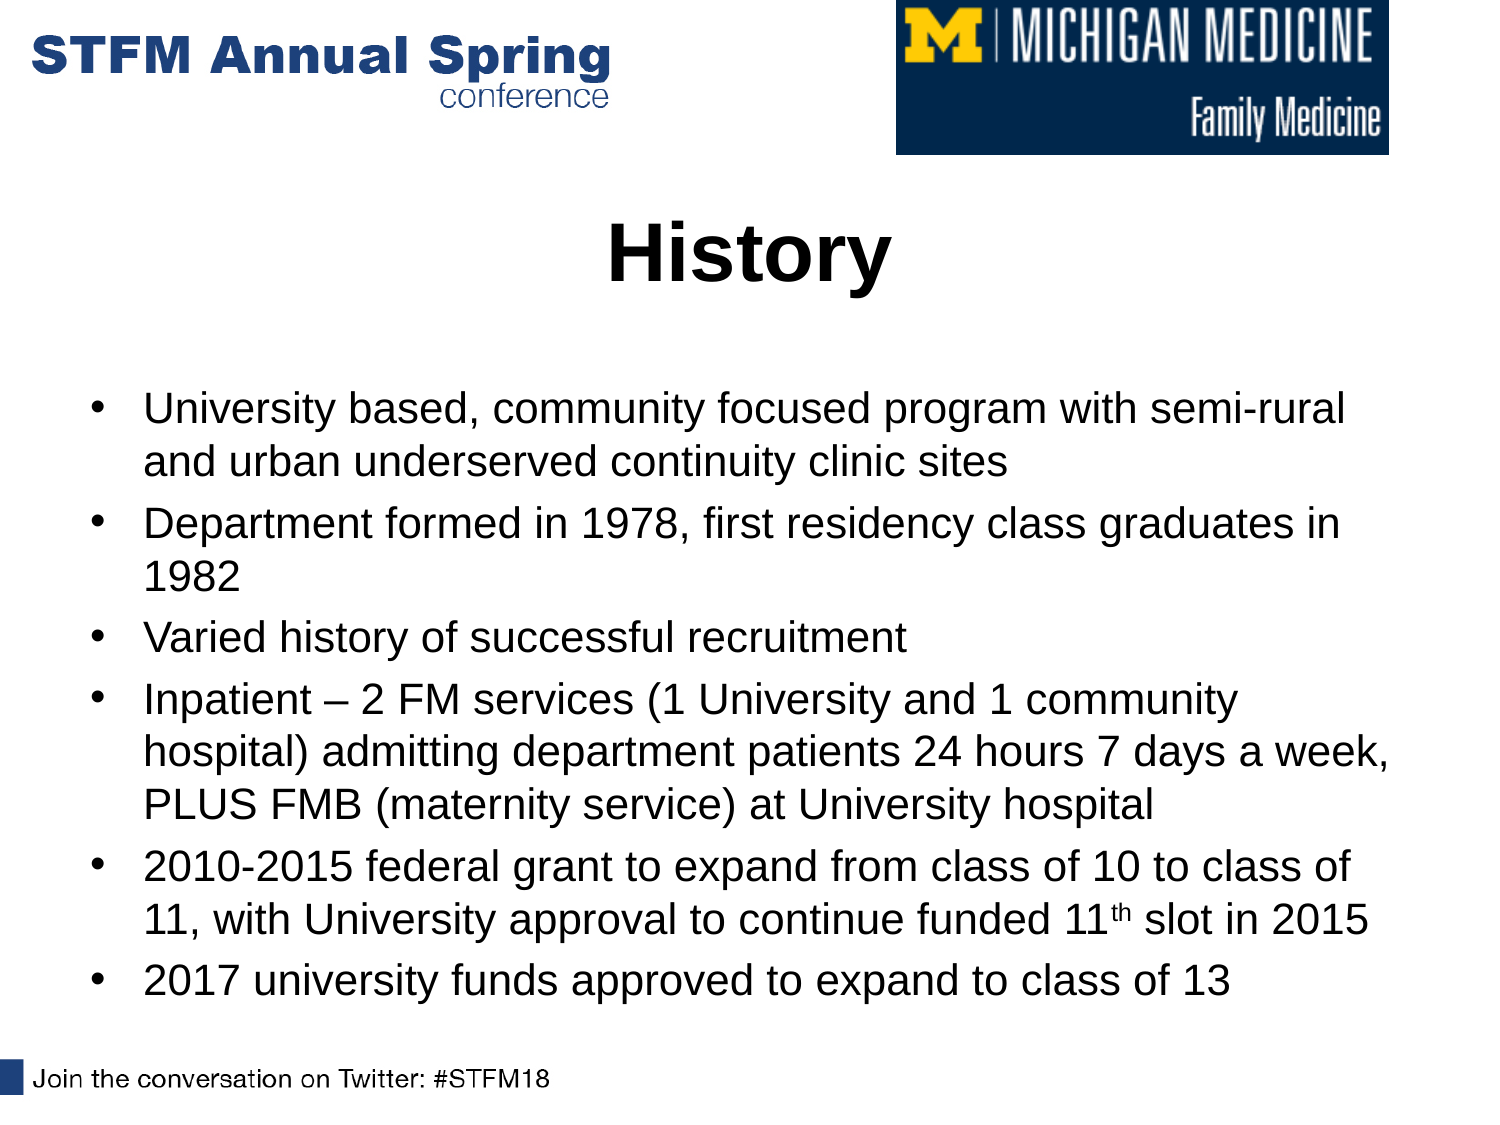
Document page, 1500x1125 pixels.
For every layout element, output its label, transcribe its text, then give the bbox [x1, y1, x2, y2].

picture [0, 0, 1500, 1125]
title History [75, 154, 1425, 343]
list University based, community focused program with semi-rural and urban underserved continuity clinic sites Department formed in 1978, first residency class graduates in 1982 Varied history of successful recruitment Inpatient – 2 FM services (1 University and 1 community hospital) admitting department patients 24 hours 7 days a week, PLUS FMB (maternity service) at University hospital 2010-2015 federal grant to expand from class of 10 to class of 11, with University approval to continue funded 11th slot in 2015 2017 university funds approved to expand to class of 13 [75, 372, 1425, 1020]
